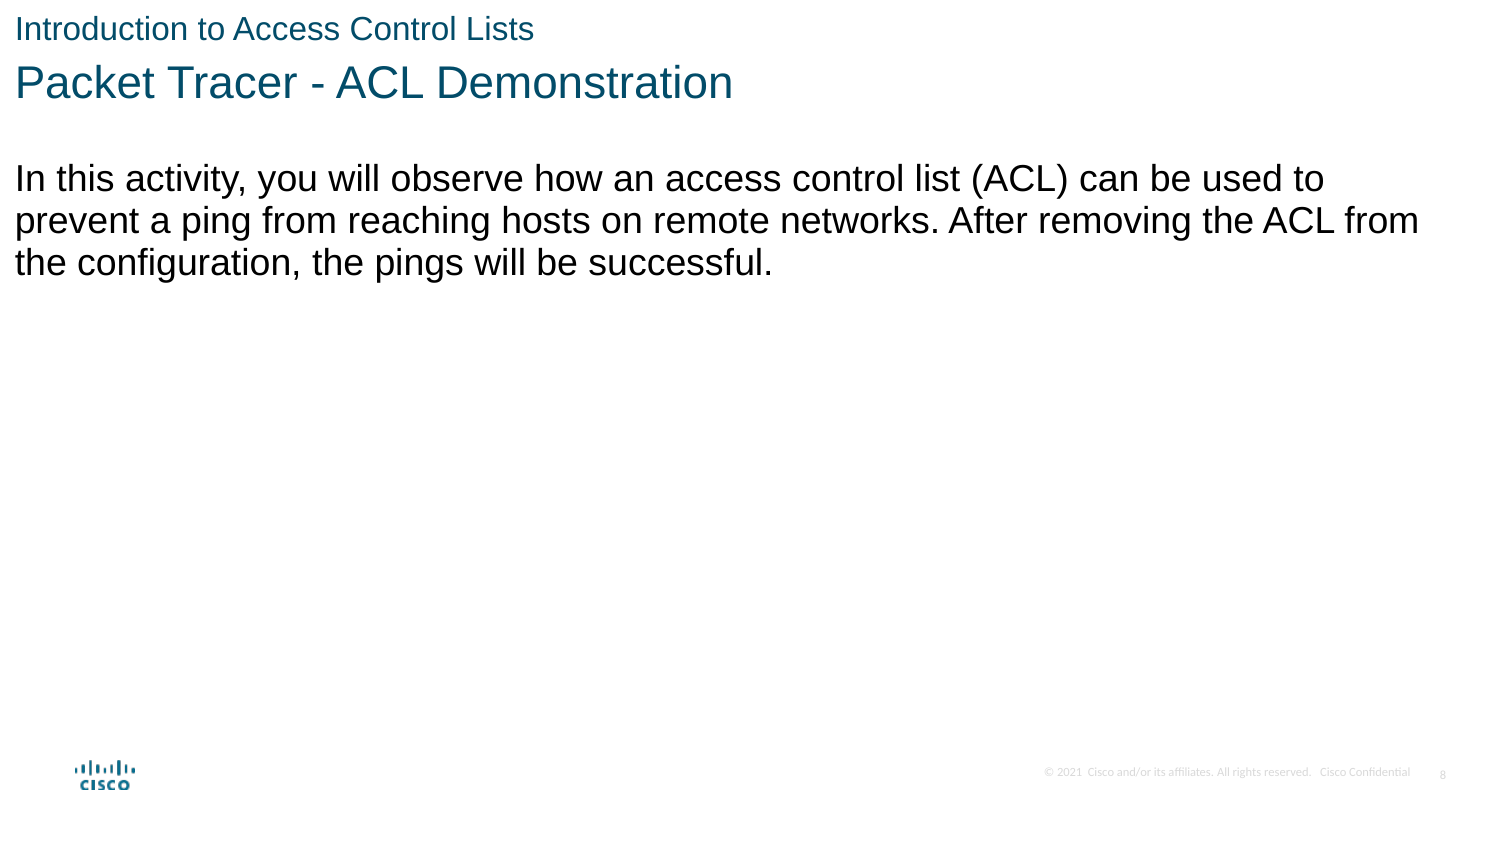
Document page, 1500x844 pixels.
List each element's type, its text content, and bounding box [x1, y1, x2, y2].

list Introduction to Access Control Lists [0, 0, 1500, 45]
slide_number 8 [1425, 759, 1500, 797]
list Packet Tracer - ACL Demonstration [0, 45, 1500, 195]
picture [75, 759, 135, 790]
text_box In this activity, you will observe how an access control list (ACL) can be used to prevent a ping from reaching hosts on remote networks. After removing the ACL from the configuration, the pings will be successful. [0, 149, 1444, 572]
